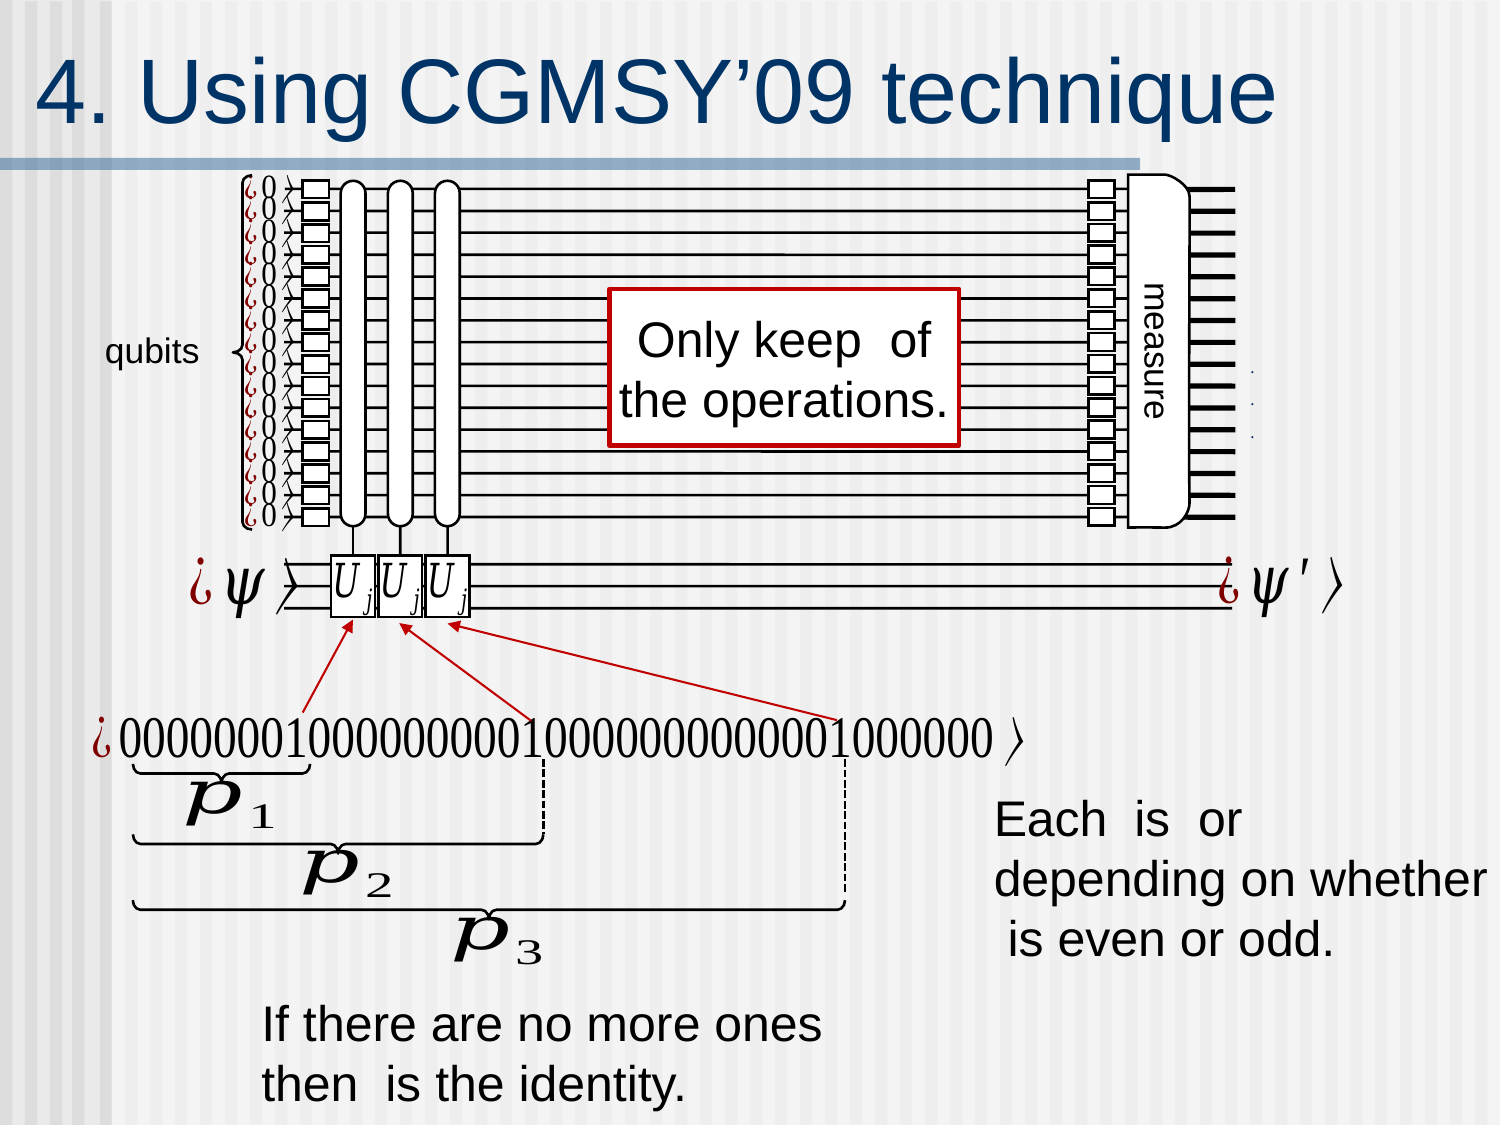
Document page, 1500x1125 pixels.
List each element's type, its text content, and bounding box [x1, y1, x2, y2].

title 4. Using CGMSY’09 technique [20, 19, 1453, 150]
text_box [94, 165, 1345, 621]
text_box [91, 619, 1029, 973]
